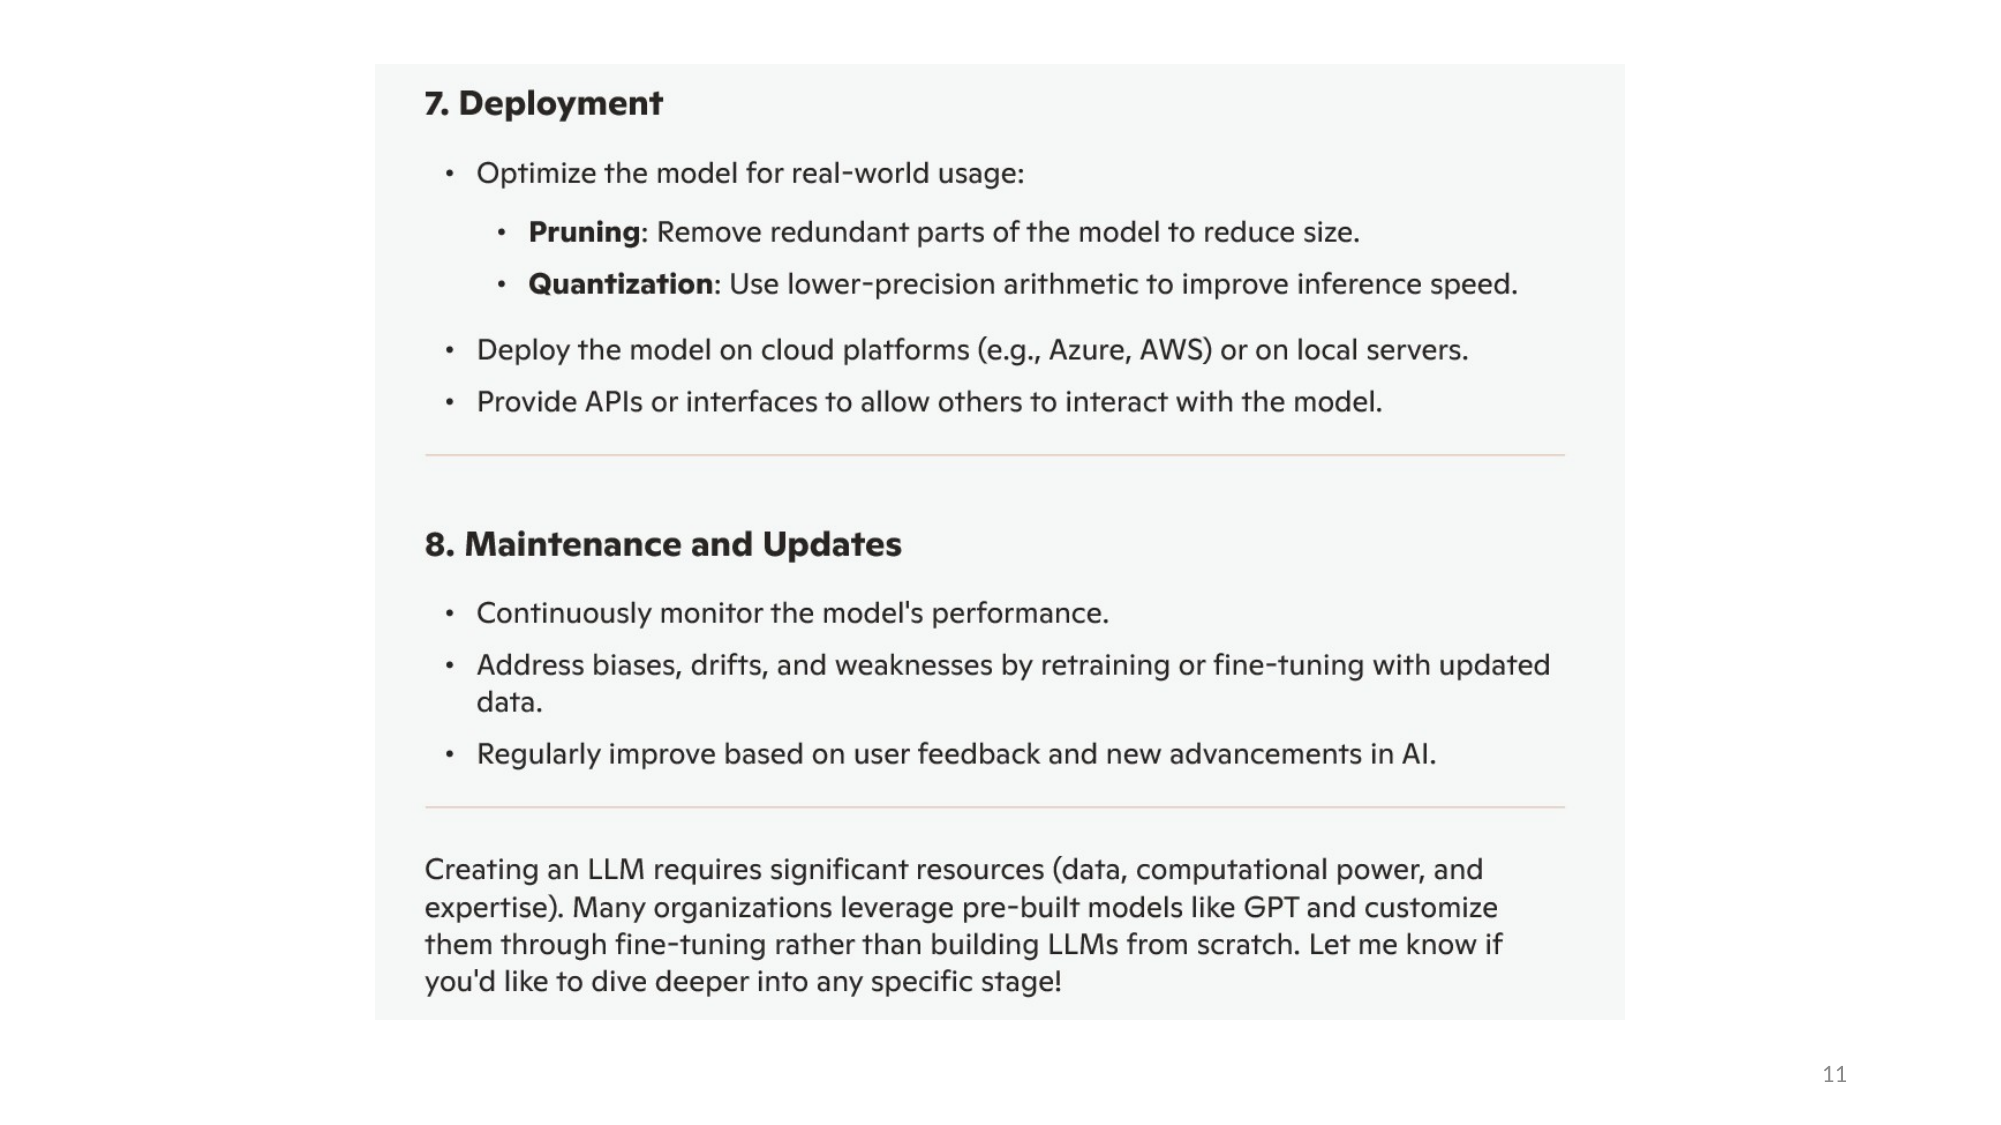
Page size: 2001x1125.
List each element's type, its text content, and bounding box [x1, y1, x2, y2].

slide_number 11 [1412, 1042, 1863, 1103]
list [374, 64, 1625, 1020]
